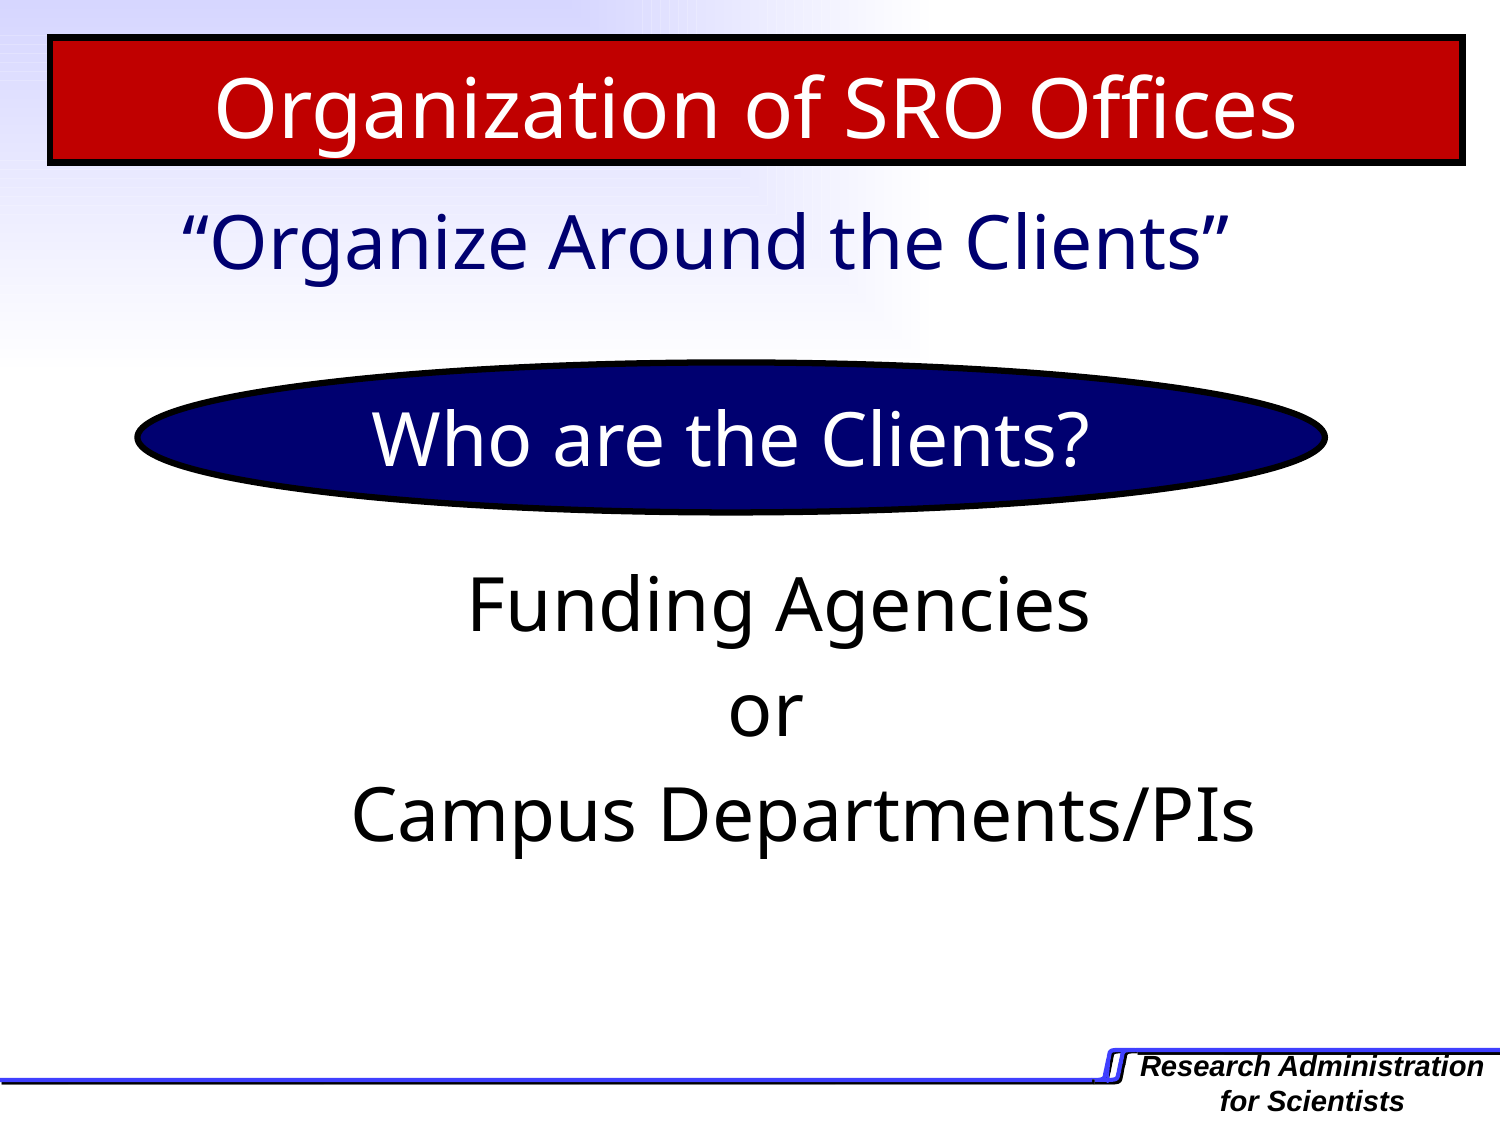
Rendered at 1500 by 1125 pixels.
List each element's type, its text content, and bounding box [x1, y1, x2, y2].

text_box Organization of SRO Offices [49, 37, 1463, 163]
text_box Who are the Clients? [137, 362, 1325, 513]
list “Organize Around the Clients” Funding Agencies or Campus Departments/PIs [0, 186, 1463, 926]
